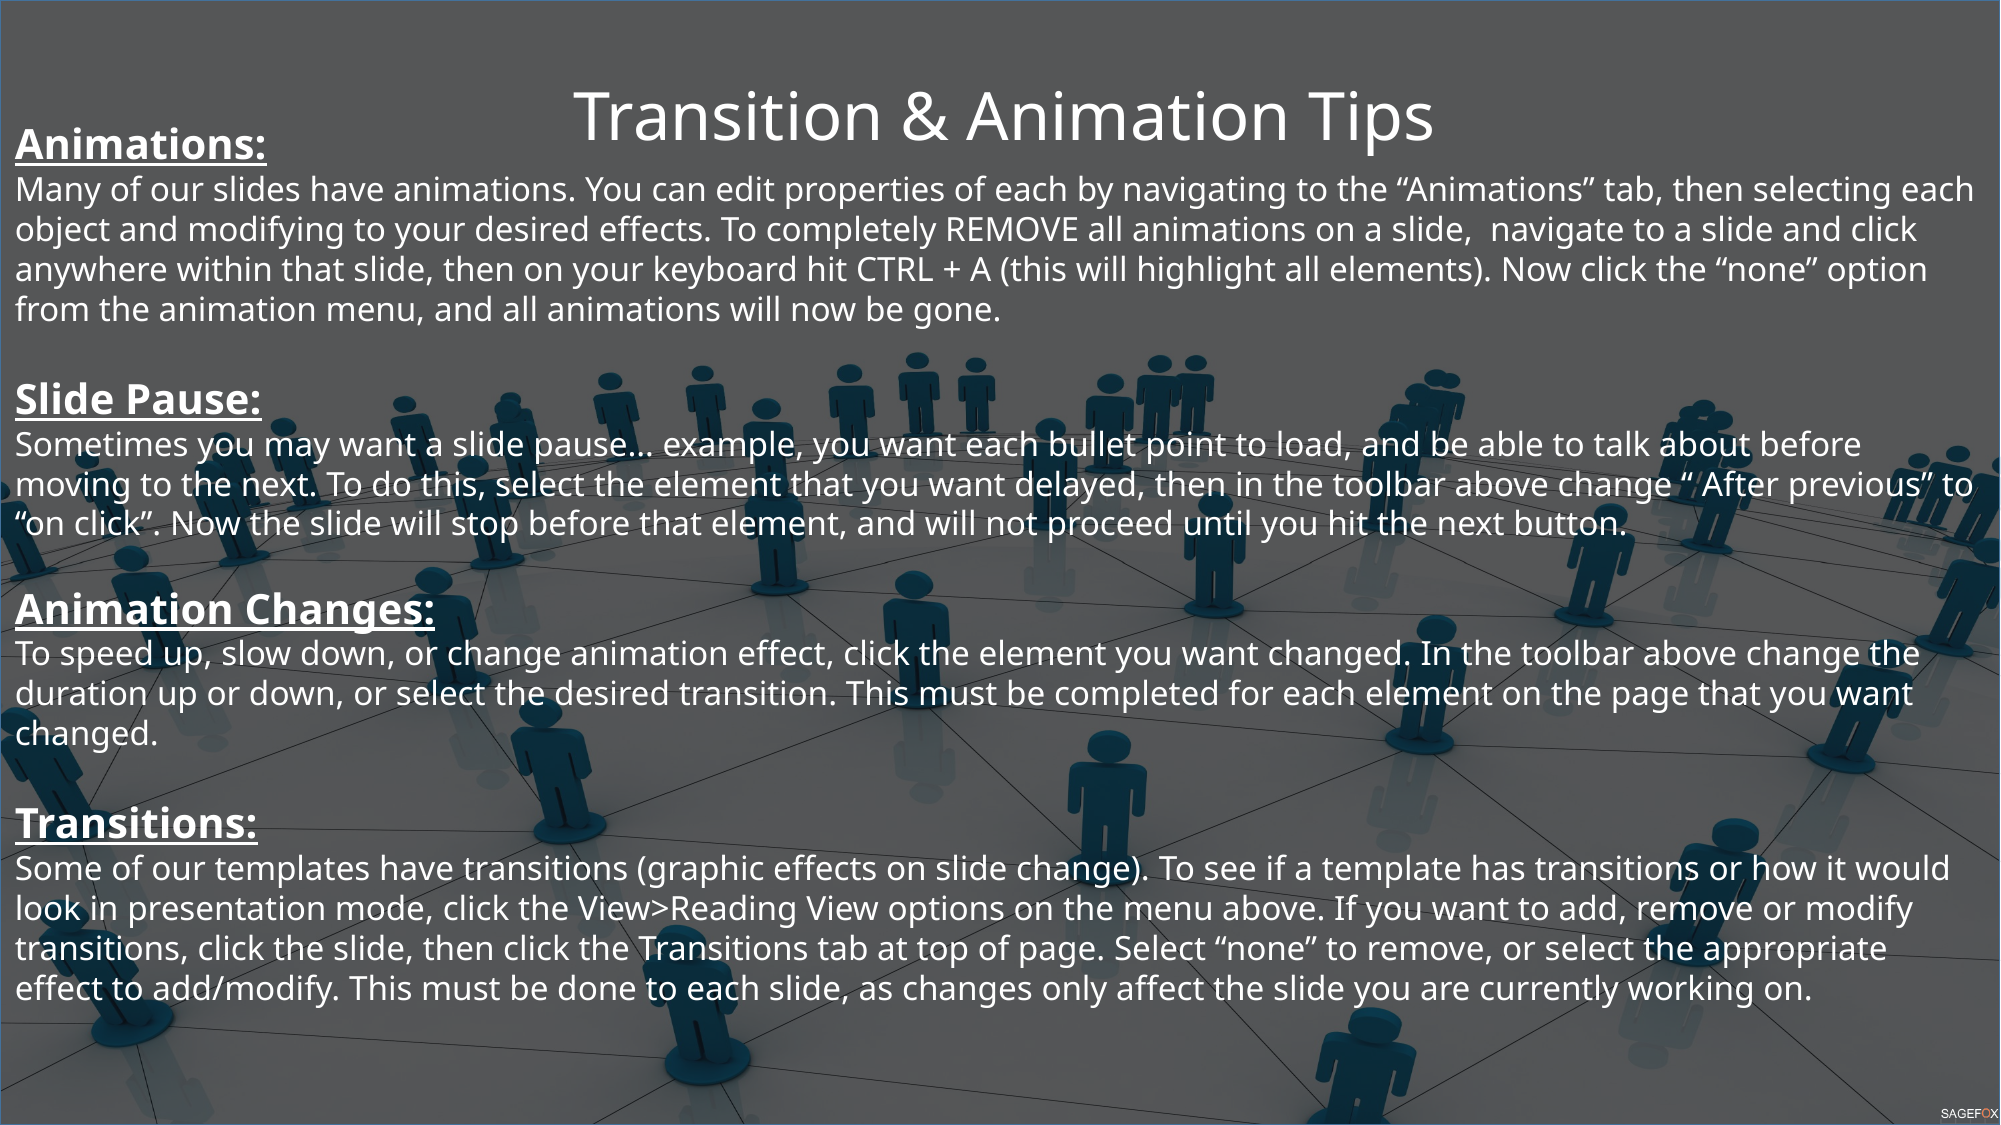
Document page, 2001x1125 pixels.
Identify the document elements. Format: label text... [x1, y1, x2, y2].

title Transition & Animation Tips [477, 59, 1532, 177]
text_box Animations: Many of our slides have animations. You can edit properties of each by navigating to the “Animations” tab, then selecting each object and modifying to your desired effects. To completely REMOVE all animations on a slide, navigate to a slide and click anywhere within that slide, then on your keyboard hit CTRL + A (this will highlight all elements). Now click the “none” option from the animation menu, and all animations will now be gone. Slide Pause: Sometimes you may want a slide pause… example, you want each bullet point to load, and be able to talk about before moving to the next. To do this, select the element that you want delayed, then in the toolbar above change “ After previous” to “on click”. Now the slide will stop before that element, and will not proceed until you hit the next button. Animation Changes: To speed up, slow down, or change animation effect, click the element you want changed. In the toolbar above change the duration up or down, or select the desired transition. This must be completed for each element on the page that you want changed. Transitions: Some of our templates have transitions (graphic effects on slide change). To see if a template has transitions or how it would look in presentation mode, click the View>Reading View options on the menu above. If you want to add, remove or modify transitions, click the slide, then click the Transitions tab at top of page. Select “none” to remove, or select the appropriate effect to add/modify. This must be done to each slide, as changes only affect the slide you are currently working on. [0, 0, 2000, 1125]
